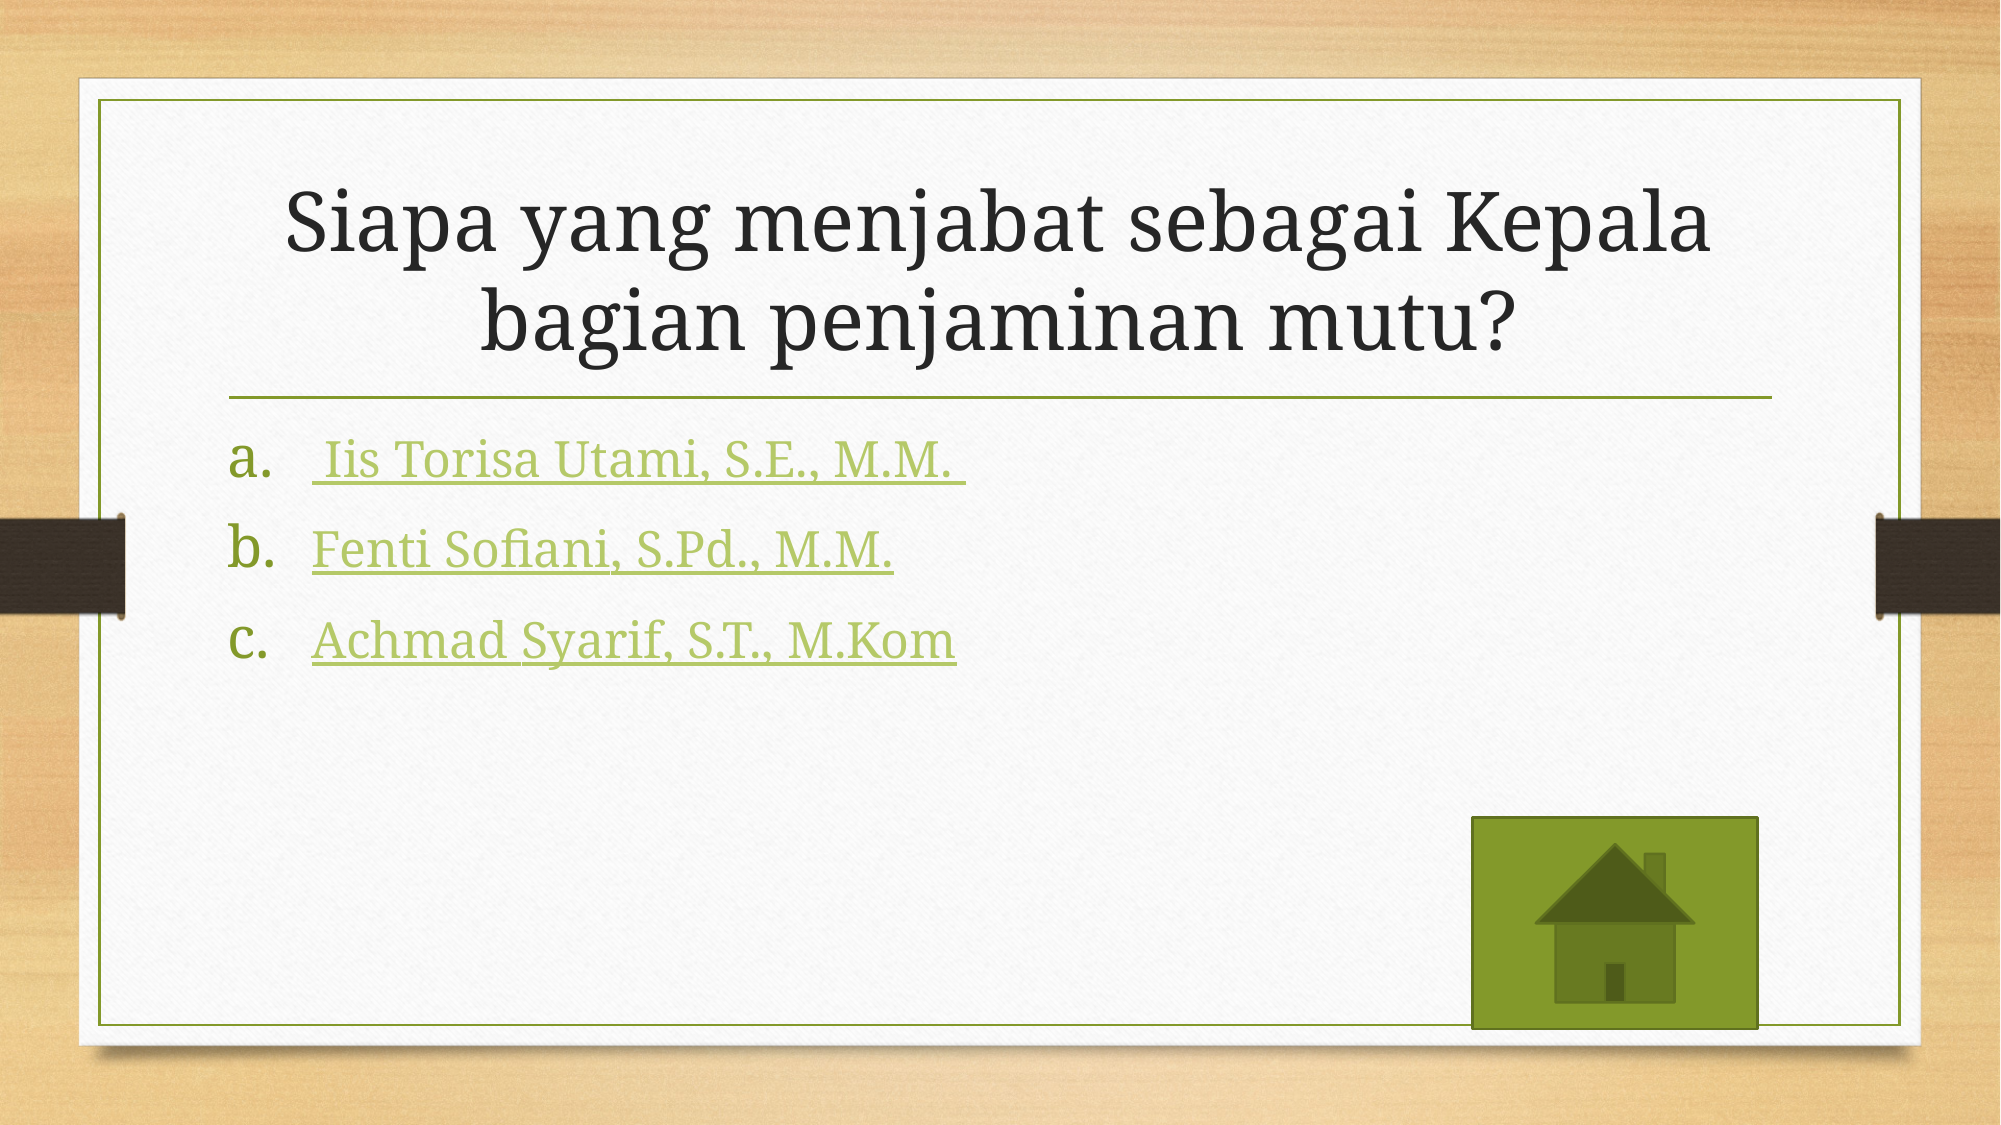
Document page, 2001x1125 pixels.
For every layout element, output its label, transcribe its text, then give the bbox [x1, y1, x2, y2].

picture [0, 0, 2001, 1125]
text_box [1471, 816, 1759, 1030]
title Siapa yang menjabat sebagai Kepala bagian penjaminan mutu? [212, 161, 1788, 375]
list Iis Torisa Utami, S.E., M.M. Fenti Sofiani, S.Pd., M.M. Achmad Syarif, S.T., M.Kom [212, 419, 1788, 964]
